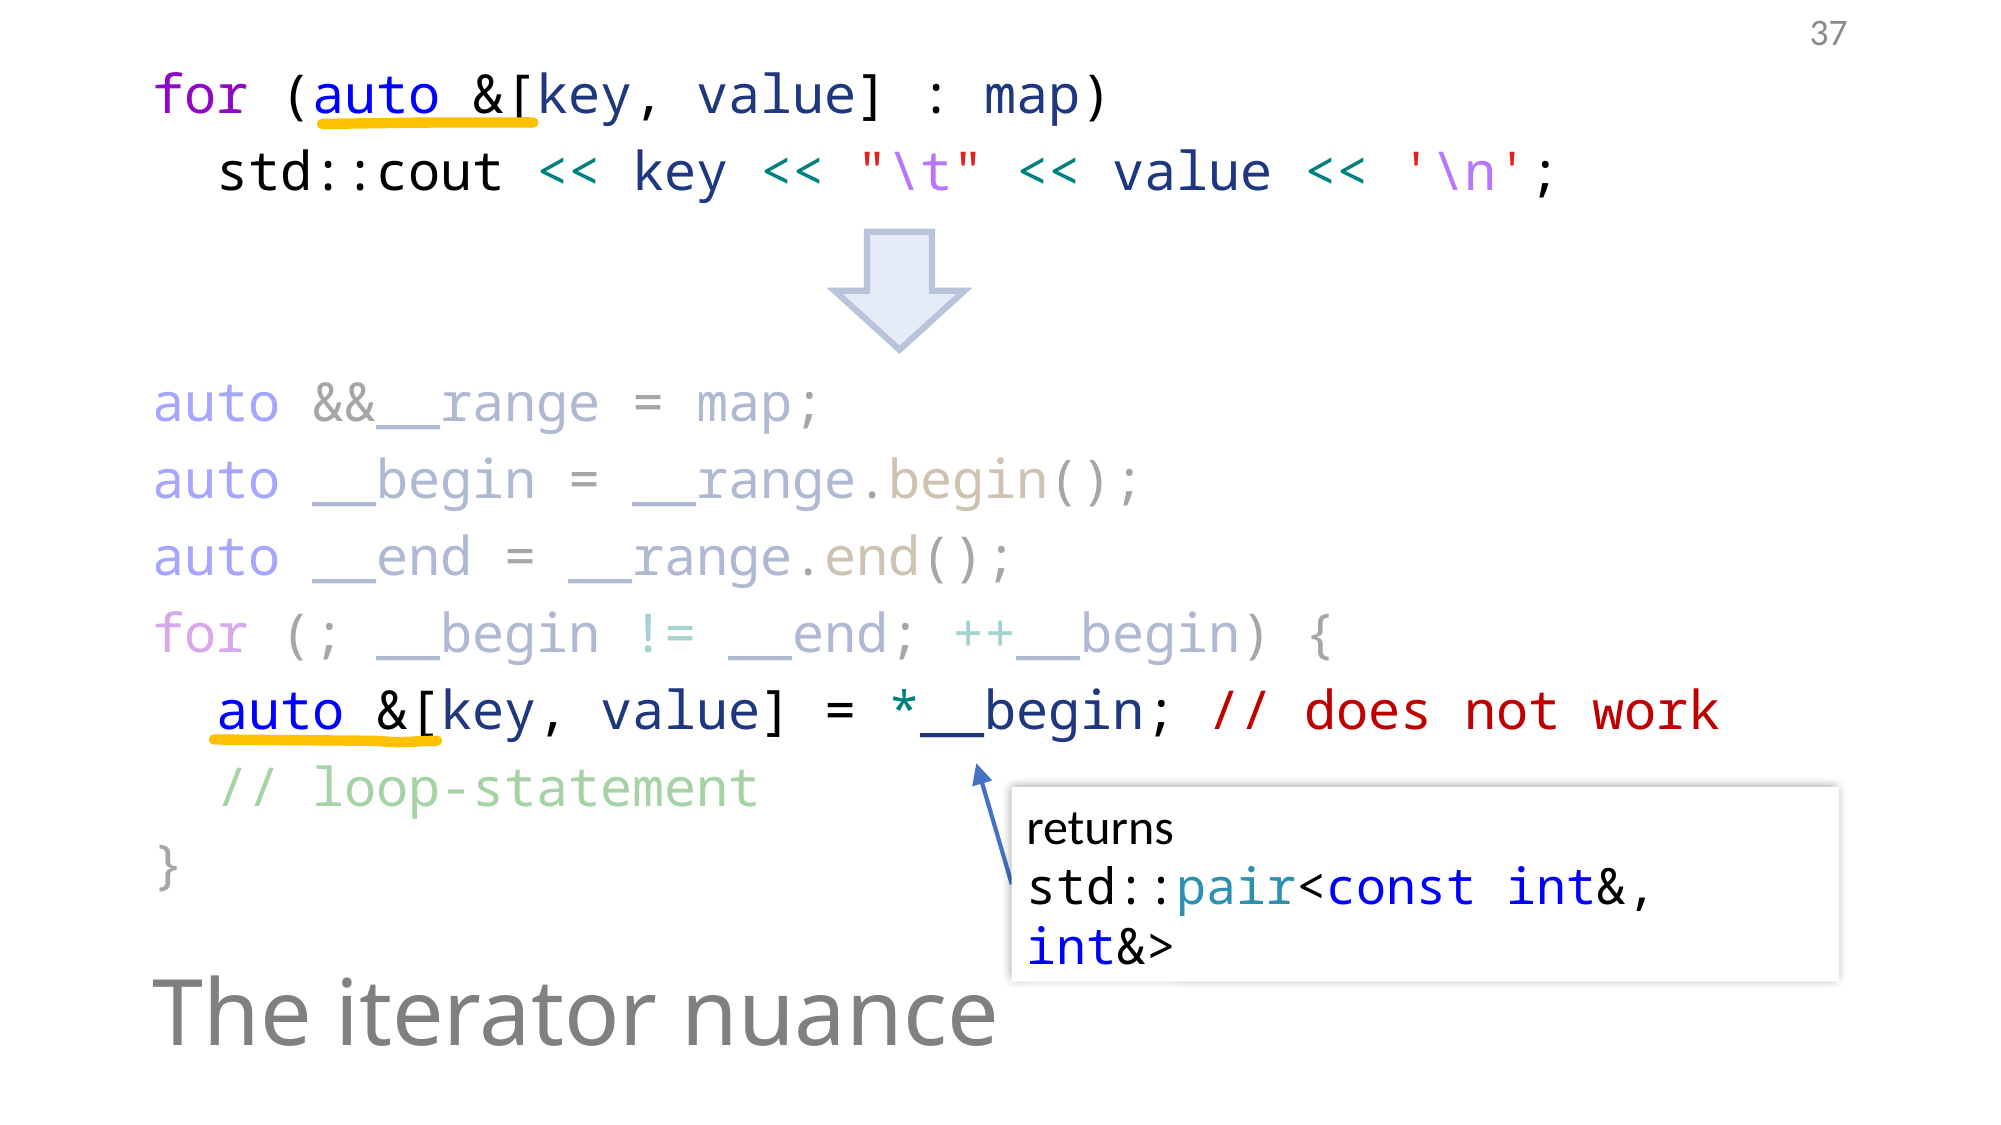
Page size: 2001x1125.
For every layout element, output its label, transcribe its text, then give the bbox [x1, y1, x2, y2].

text_box [831, 230, 968, 352]
text_box [212, 738, 438, 744]
text_box returns std::pair<const int&, int&> [1011, 786, 1840, 982]
text_box [321, 121, 535, 125]
title The iterator nuance [137, 908, 1863, 1125]
slide_number 37 [1412, 0, 1863, 60]
list for (auto &[key, value] : map) std::cout << key << "\t" << value << '\n'; auto &&__range = map; auto __begin = __range.begin(); auto __end = __range.end(); for (; __begin != __end; ++__begin) { auto &[key, value] = *__begin; // does not work // loop-statement } [137, 59, 1863, 908]
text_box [976, 763, 1012, 855]
